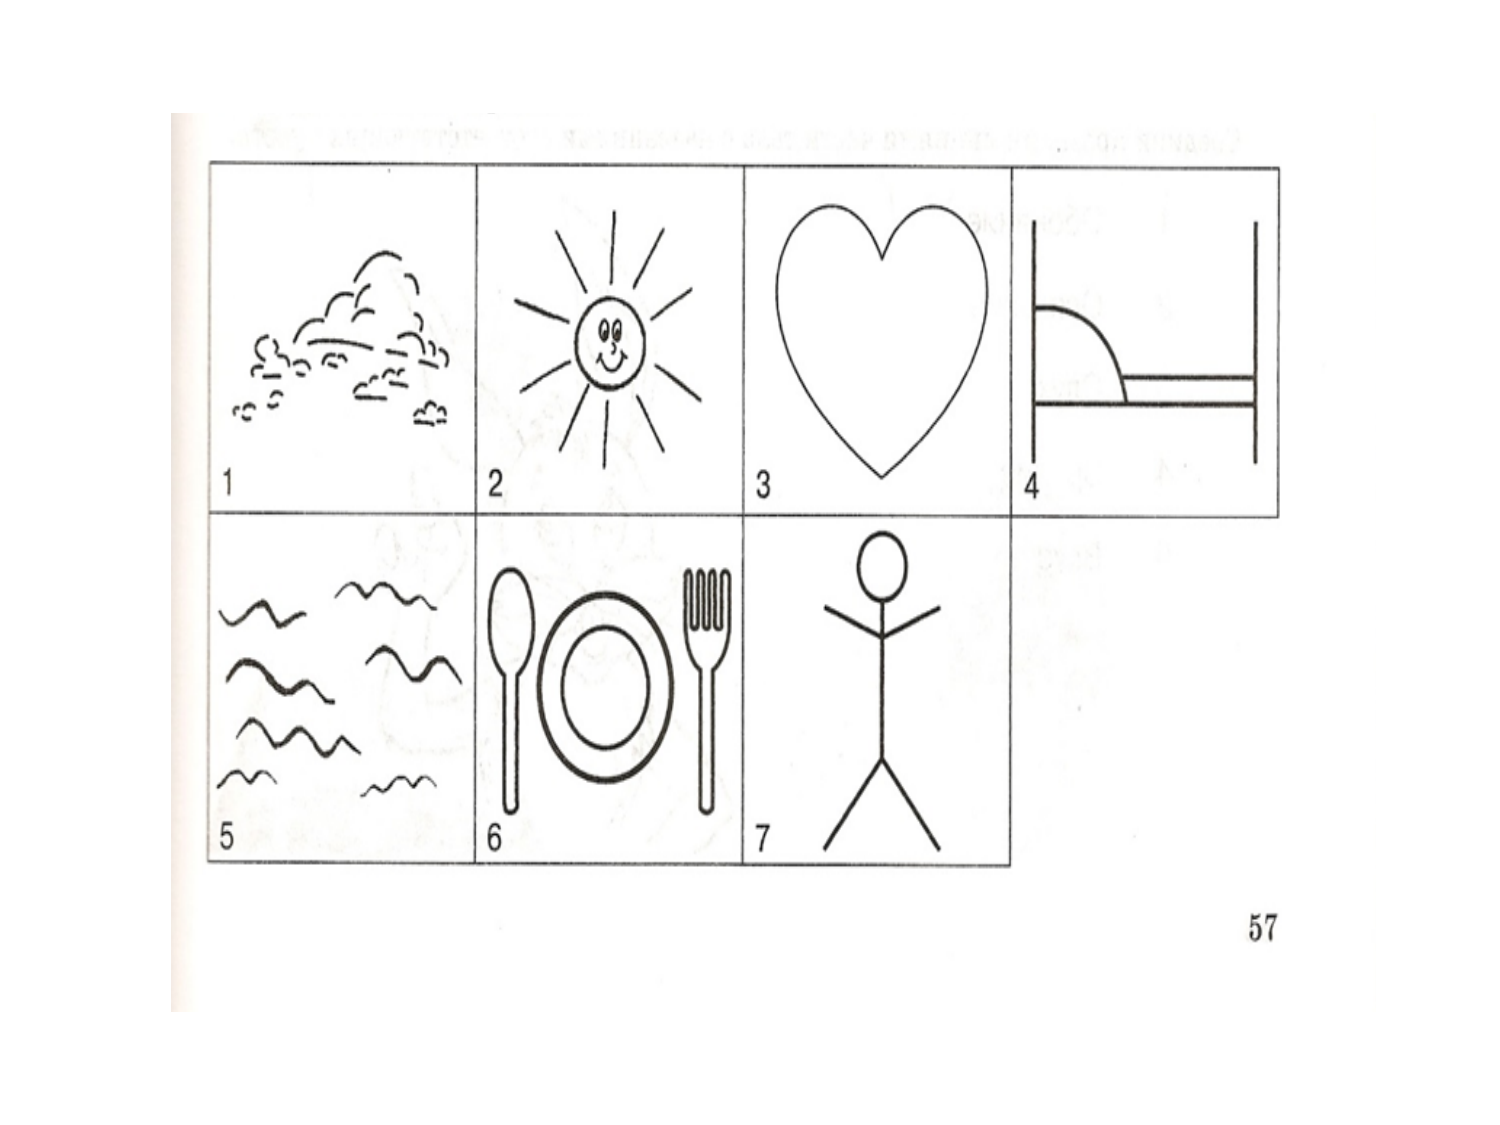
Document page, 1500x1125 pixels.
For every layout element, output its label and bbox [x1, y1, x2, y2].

picture [170, 113, 1377, 1012]
